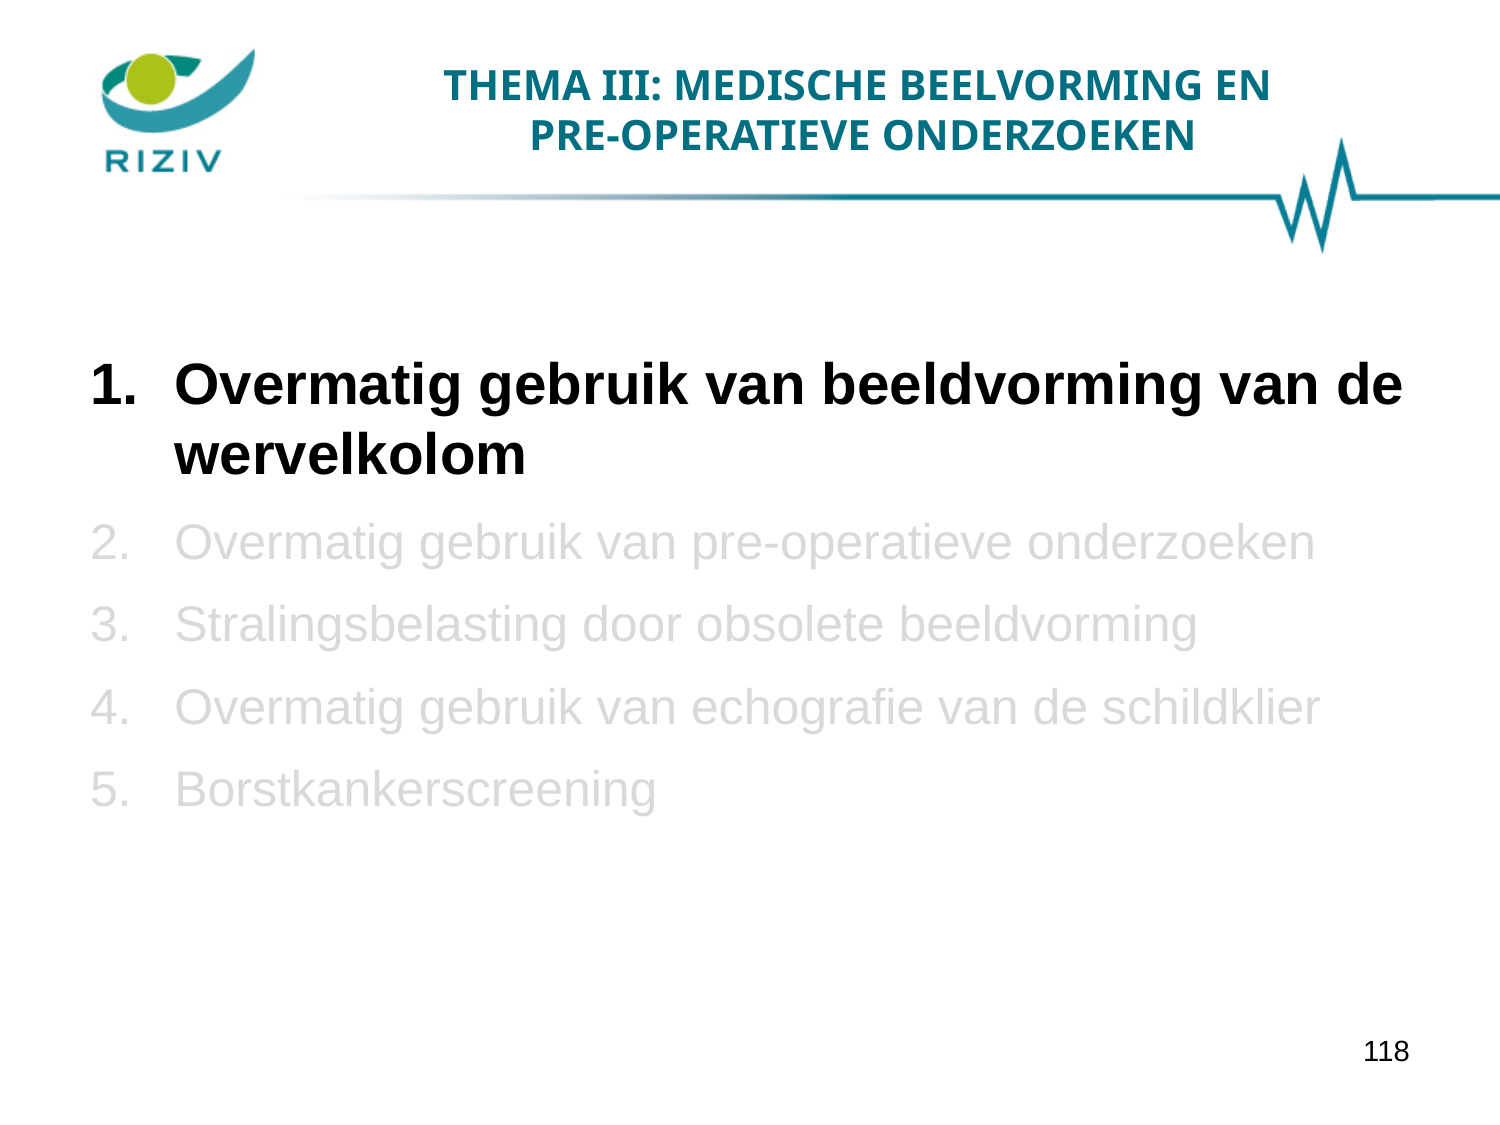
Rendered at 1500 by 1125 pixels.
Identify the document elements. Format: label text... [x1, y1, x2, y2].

title THEMA III: MEDISCHE BEELVORMING EN PRE-OPERATIEVE ONDERZOEKEN [301, 45, 1425, 173]
slide_number 118 [1074, 1024, 1425, 1103]
picture [53, 0, 1500, 255]
list Overmatig gebruik van beeldvorming van de wervelkolom Overmatig gebruik van pre-operatieve onderzoeken Stralingsbelasting door obsolete beeldvorming Overmatig gebruik van echografie van de schildklier Borstkankerscreening [75, 262, 1425, 1005]
